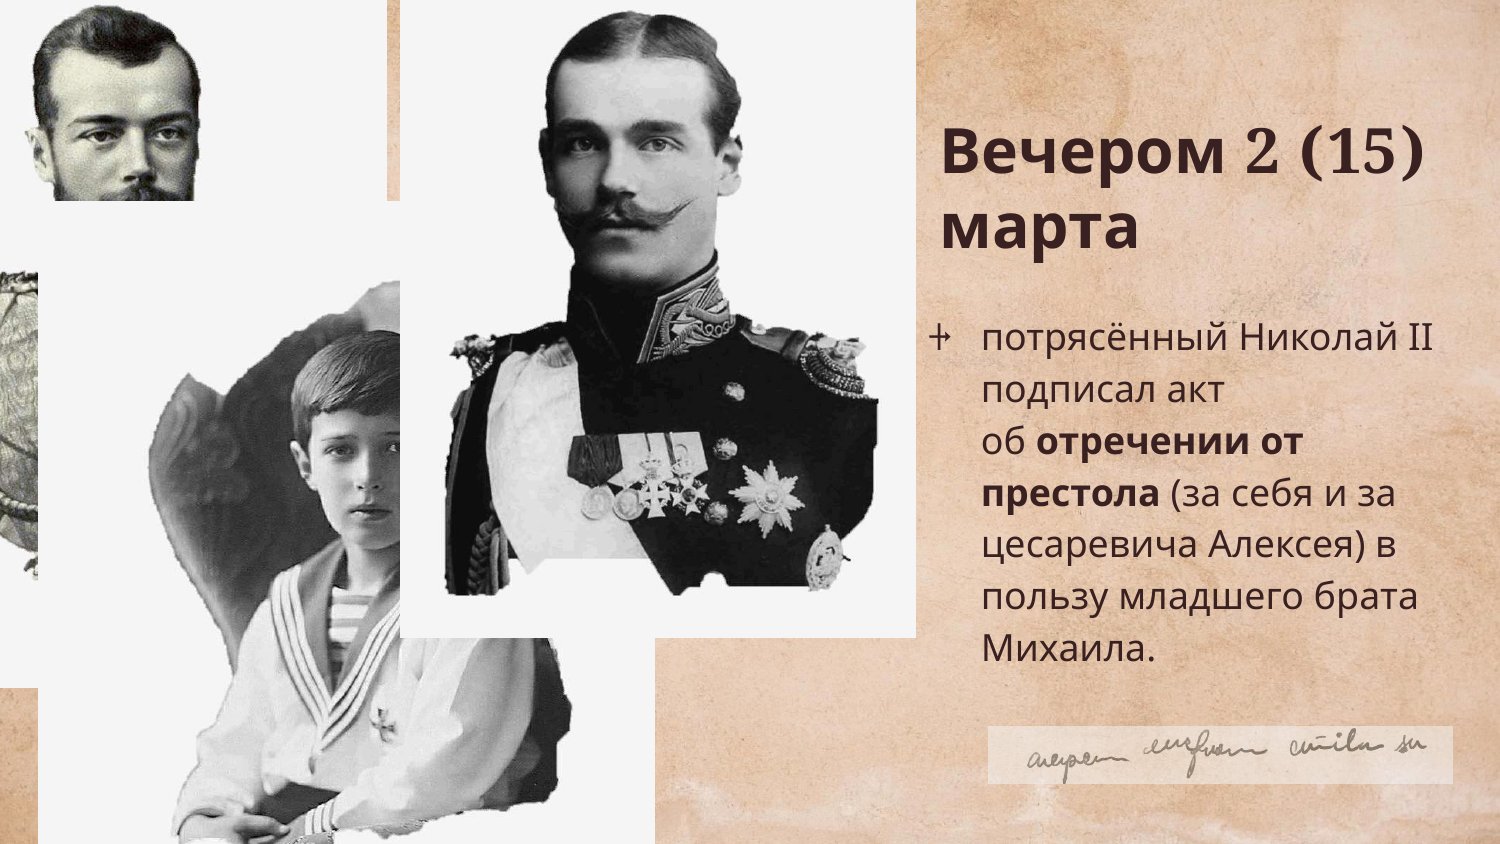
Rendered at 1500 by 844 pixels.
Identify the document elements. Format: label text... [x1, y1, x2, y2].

title Вечером 2 (15) марта [924, 96, 1500, 278]
list потрясённый Николай II подписал акт об отречении от престола (за себя и за цесаревича Алексея) в пользу младшего брата Михаила. [890, 291, 1452, 663]
picture [0, 0, 916, 844]
